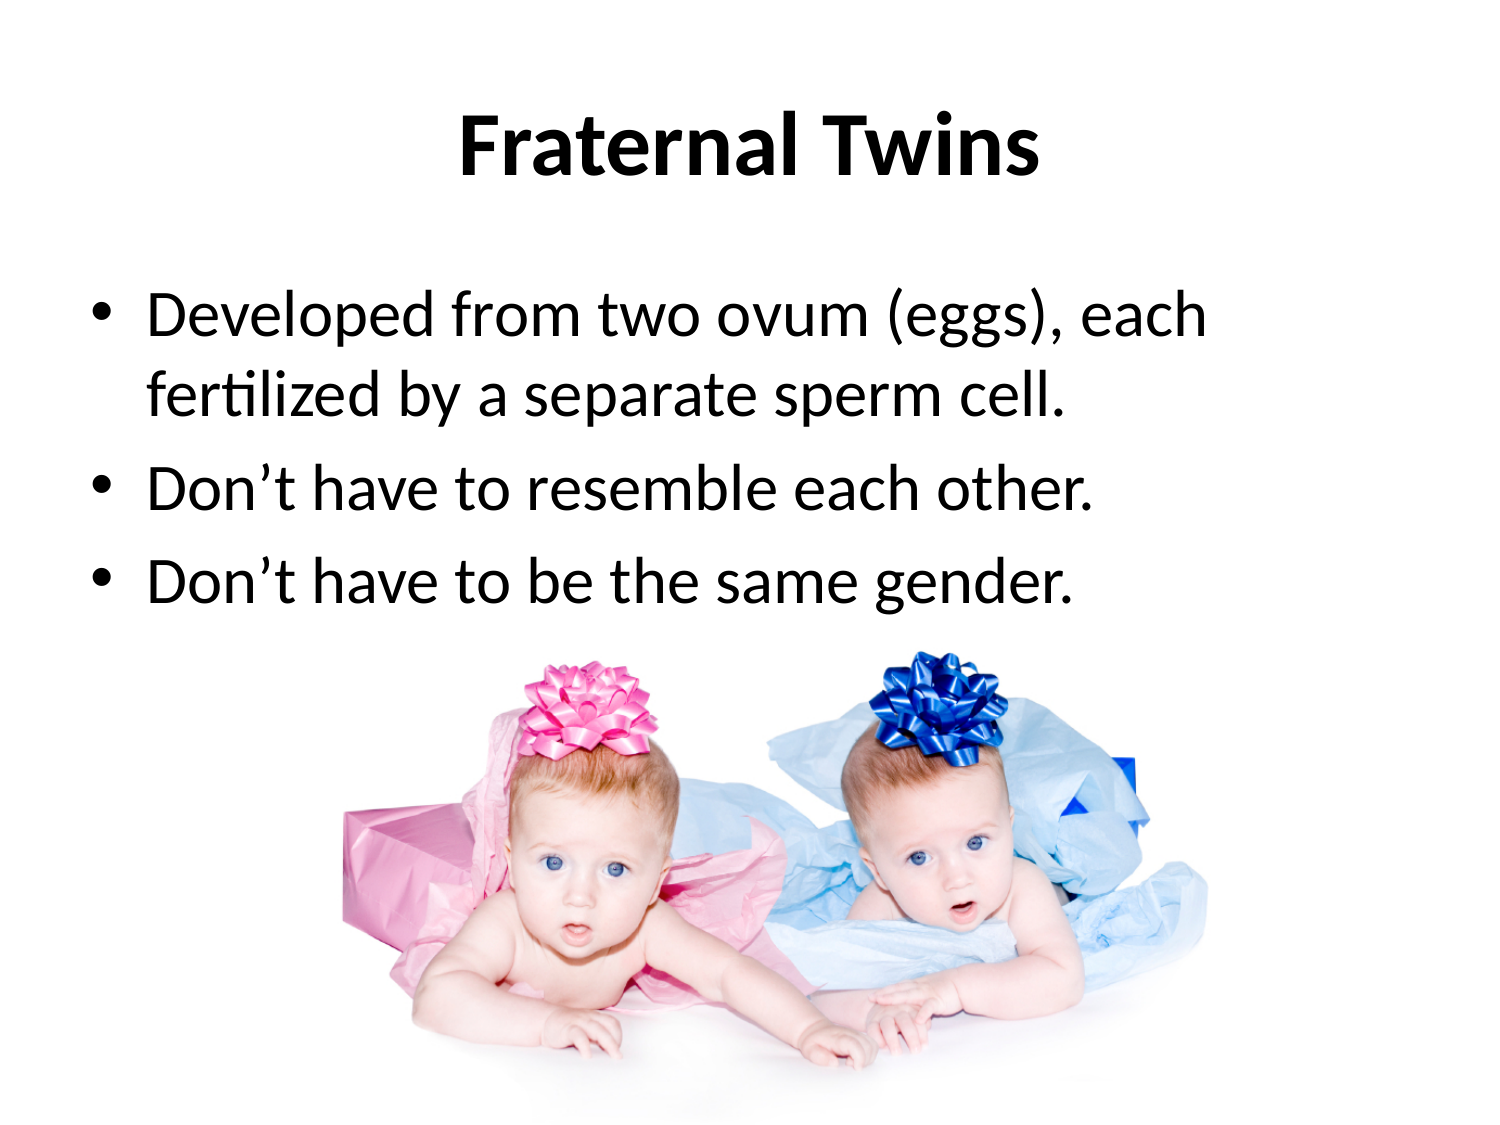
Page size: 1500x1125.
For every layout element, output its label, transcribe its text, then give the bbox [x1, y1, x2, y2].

title Fraternal Twins [75, 45, 1425, 233]
picture [317, 587, 1238, 1125]
list Developed from two ovum (eggs), each fertilized by a separate sperm cell. Don’t have to resemble each other. Don’t have to be the same gender. [75, 262, 1425, 1005]
